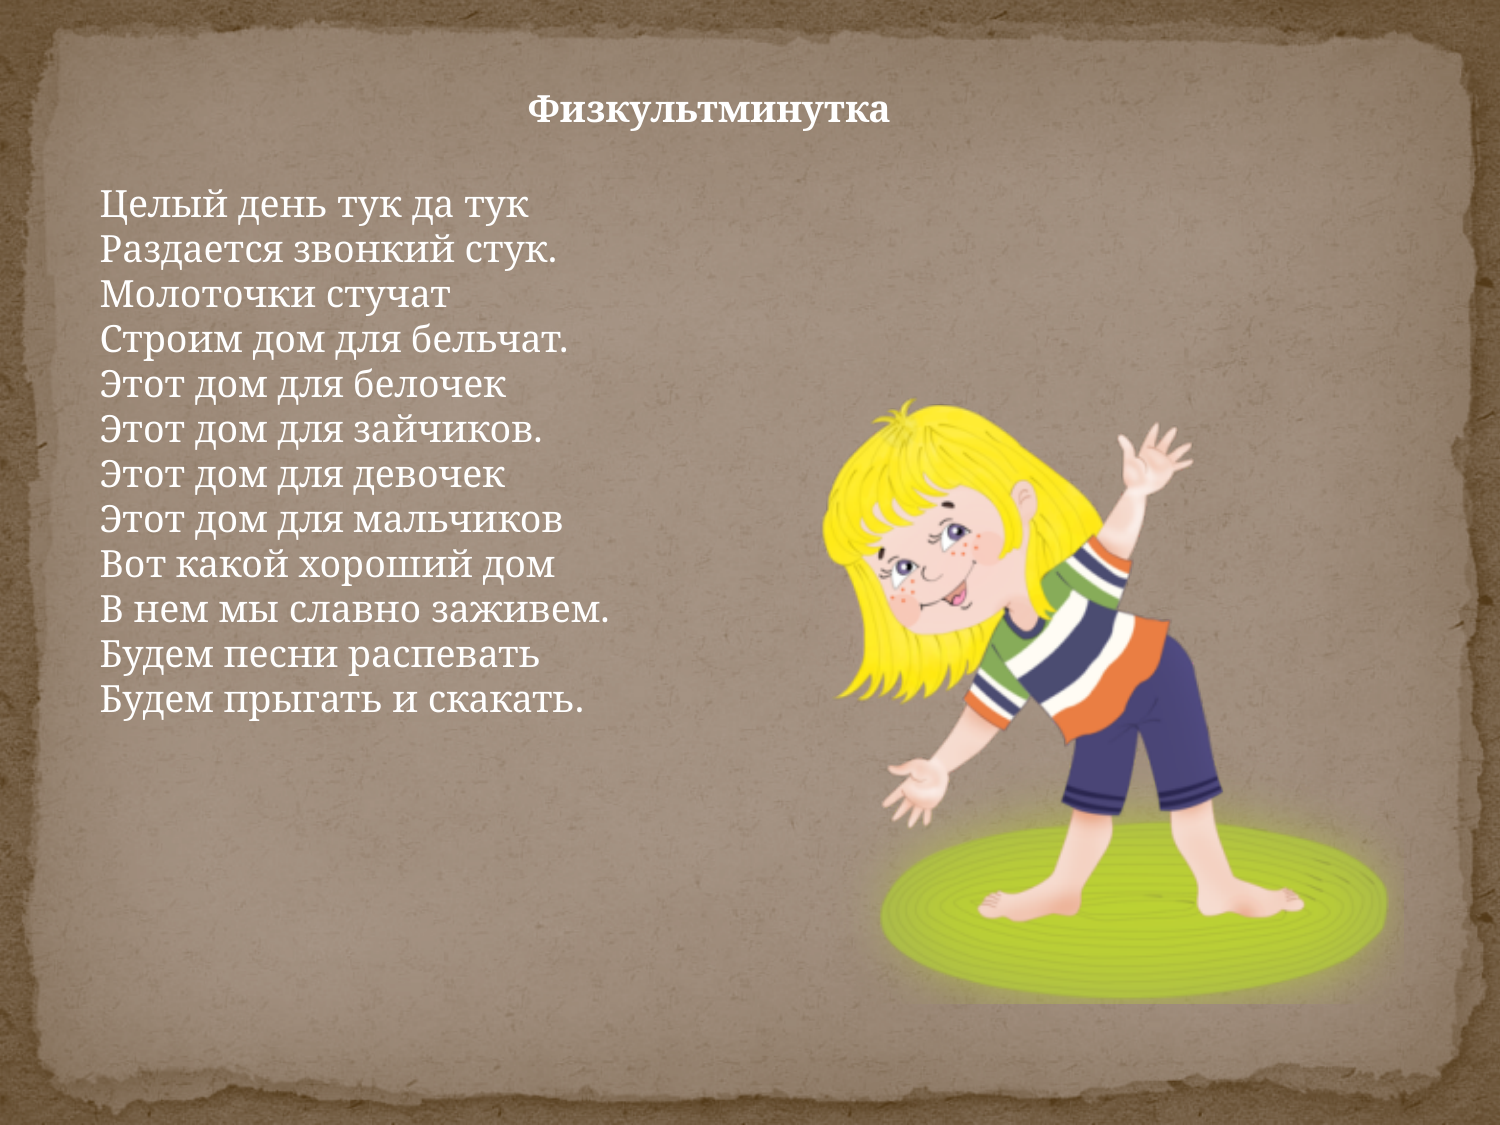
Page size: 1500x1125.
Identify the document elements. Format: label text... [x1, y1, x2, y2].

text_box Целый день тук да тук Раздается звонкий стук. Молоточки стучат Строим дом для бельчат. Этот дом для белочек Этот дом для зайчиков. Этот дом для девочек Этот дом для мальчиков Вот какой хороший дом В нем мы славно заживем. Будем песни распевать Будем прыгать и скакать. [84, 172, 900, 728]
text_box Физкультминутка [242, 78, 1187, 138]
picture [785, 384, 1404, 1004]
